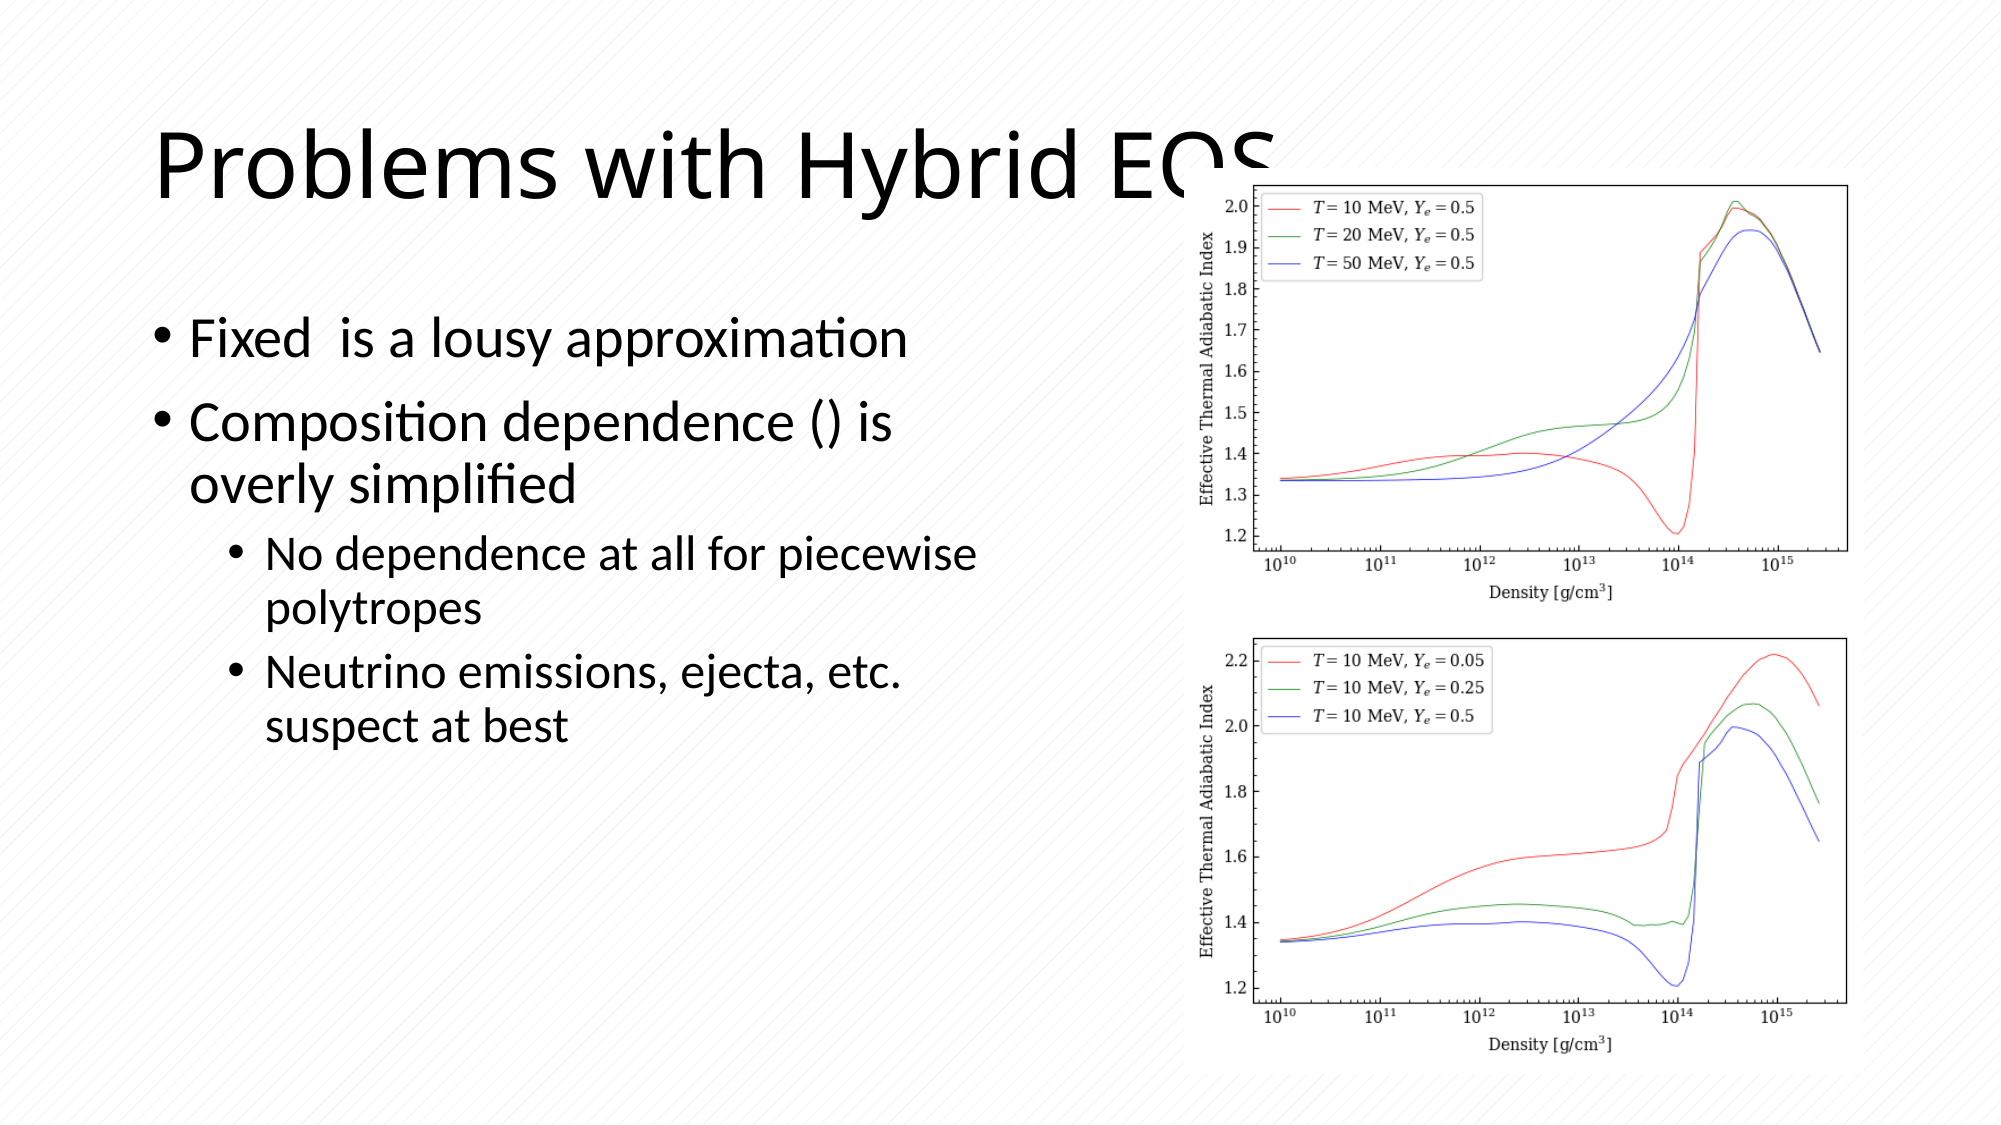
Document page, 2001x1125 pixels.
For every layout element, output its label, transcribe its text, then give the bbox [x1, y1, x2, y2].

picture [1184, 168, 1864, 1074]
title Problems with Hybrid EOS [137, 59, 1863, 278]
